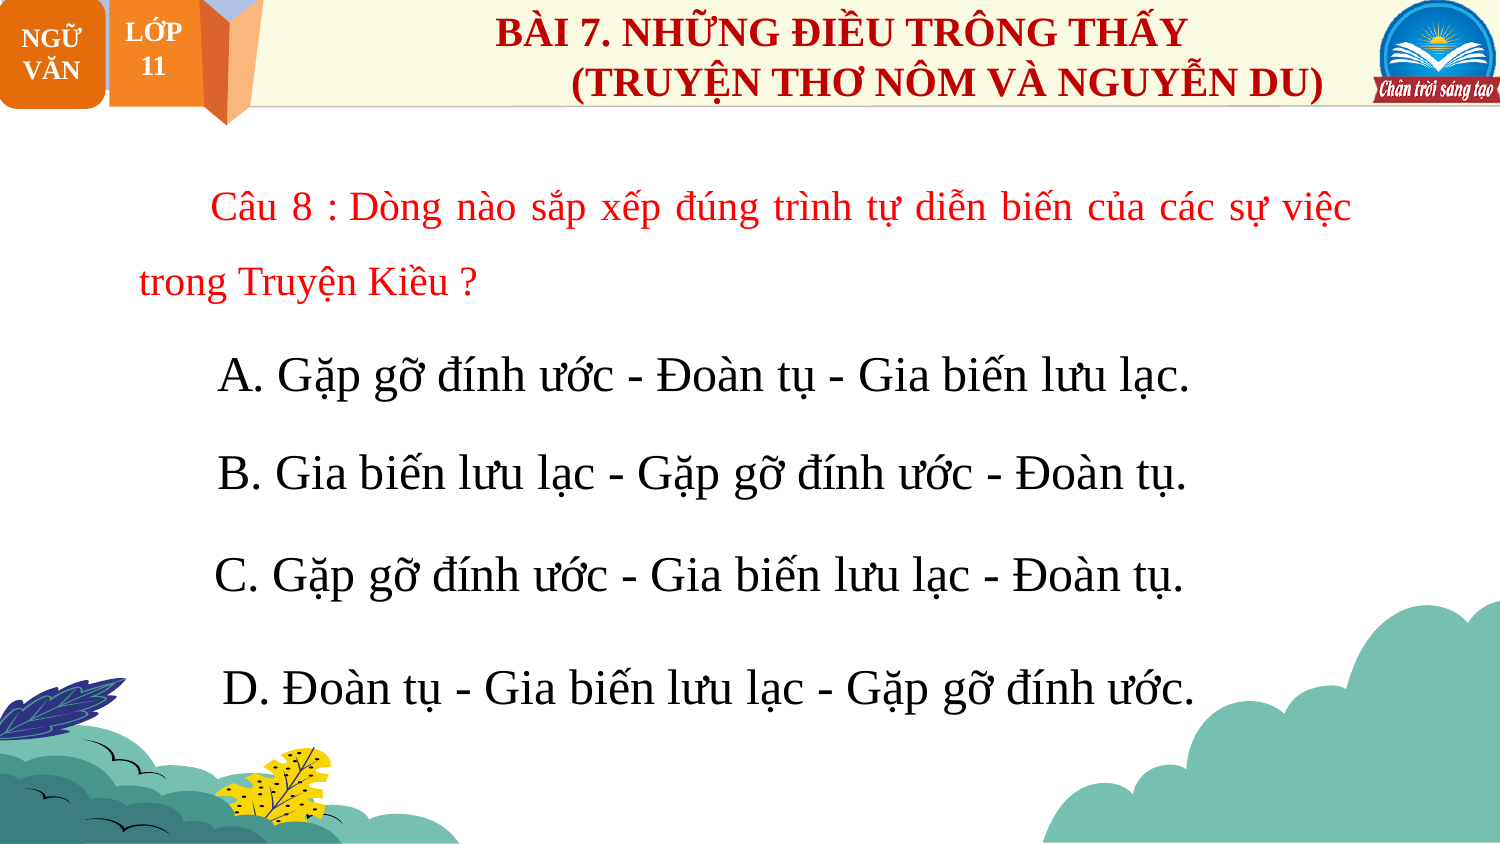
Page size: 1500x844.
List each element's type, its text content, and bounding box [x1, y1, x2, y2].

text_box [0, 677, 460, 844]
text_box C. Gặp gỡ đính ước - Gia biến lưu lạc - Đoàn tụ. [199, 503, 1201, 609]
text_box A. Gặp gỡ đính ước - Đoàn tụ - Gia biến lưu lạc. [202, 304, 1207, 410]
picture [1367, 0, 1500, 107]
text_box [0, 0, 1500, 126]
text_box [1042, 600, 1500, 843]
text_box Câu 8 : Dòng nào sắp xếp đúng trình tự diễn biến của các sự việc trong Truyện Kiều ? [124, 146, 1368, 311]
text_box D. Đoàn tụ - Gia biến lưu lạc - Gặp gỡ đính ước. [207, 617, 1212, 723]
text_box B. Gia biến lưu lạc - Gặp gỡ đính ước - Đoàn tụ. [202, 402, 1204, 508]
